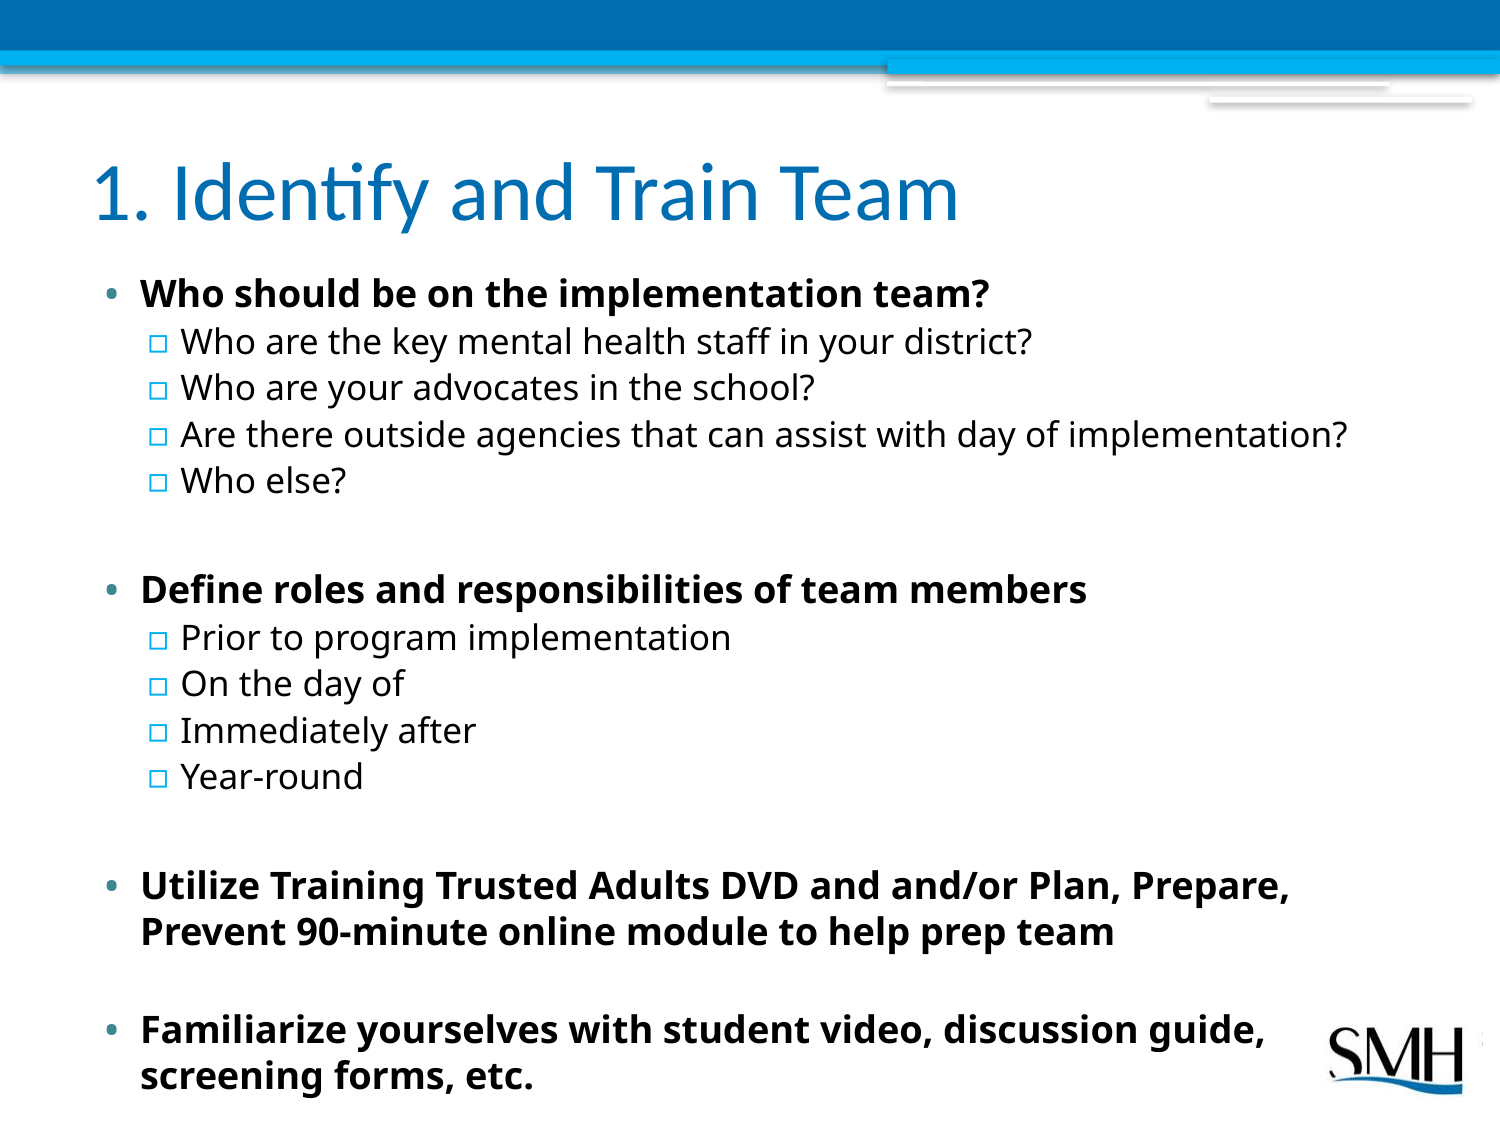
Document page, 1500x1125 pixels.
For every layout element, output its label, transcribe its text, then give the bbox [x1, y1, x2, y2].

list Who should be on the implementation team? Who are the key mental health staff in your district? Who are your advocates in the school? Are there outside agencies that can assist with day of implementation? Who else? Define roles and responsibilities of team members Prior to program implementation On the day of Immediately after Year-round Utilize Training Trusted Adults DVD and and/or Plan, Prepare, Prevent 90-minute online module to help prep team Familiarize yourselves with student video, discussion guide, screening forms, etc. [75, 262, 1425, 1113]
title 1. Identify and Train Team [75, 99, 1425, 262]
picture [1425, 1024, 1483, 1098]
